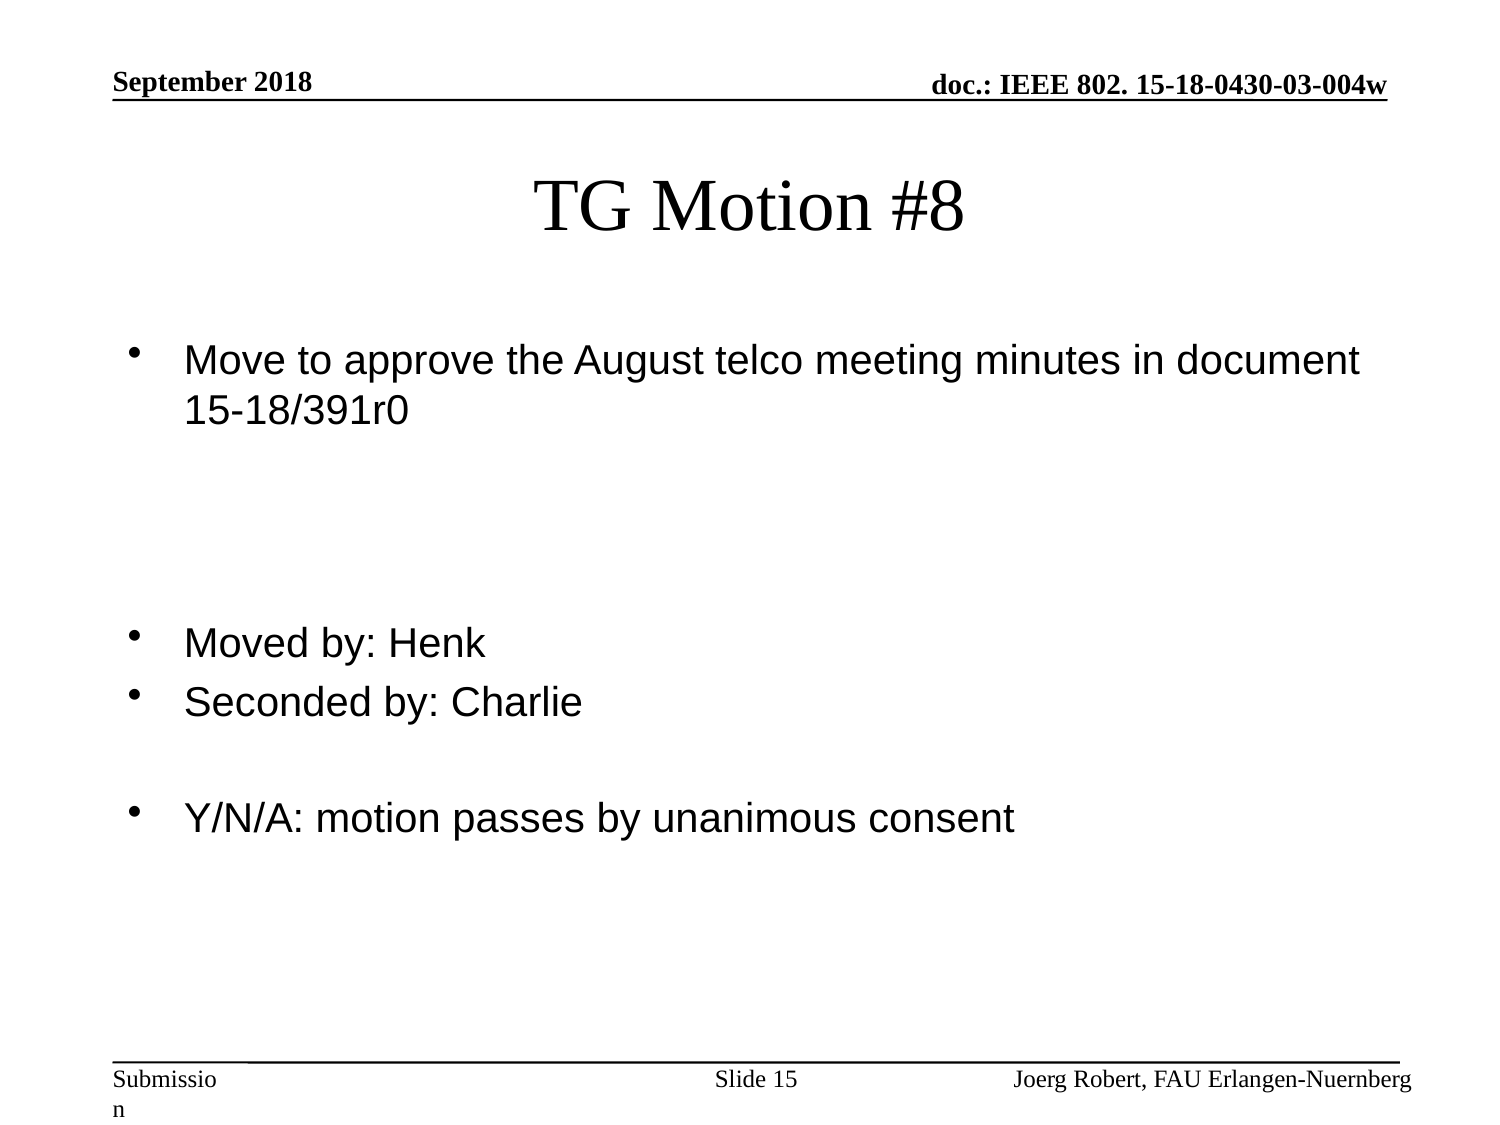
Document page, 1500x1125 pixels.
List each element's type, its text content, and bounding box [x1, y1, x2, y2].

title TG Motion #8 [112, 112, 1388, 288]
list Move to approve the August telco meeting minutes in document 15-18/391r0 Moved by: Henk Seconded by: Charlie Y/N/A: motion passes by unanimous consent [112, 324, 1388, 1000]
footer Joerg Robert, FAU Erlangen-Nuernberg [900, 1062, 1413, 1093]
slide_number Slide 15 [712, 1062, 800, 1093]
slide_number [112, 62, 375, 98]
